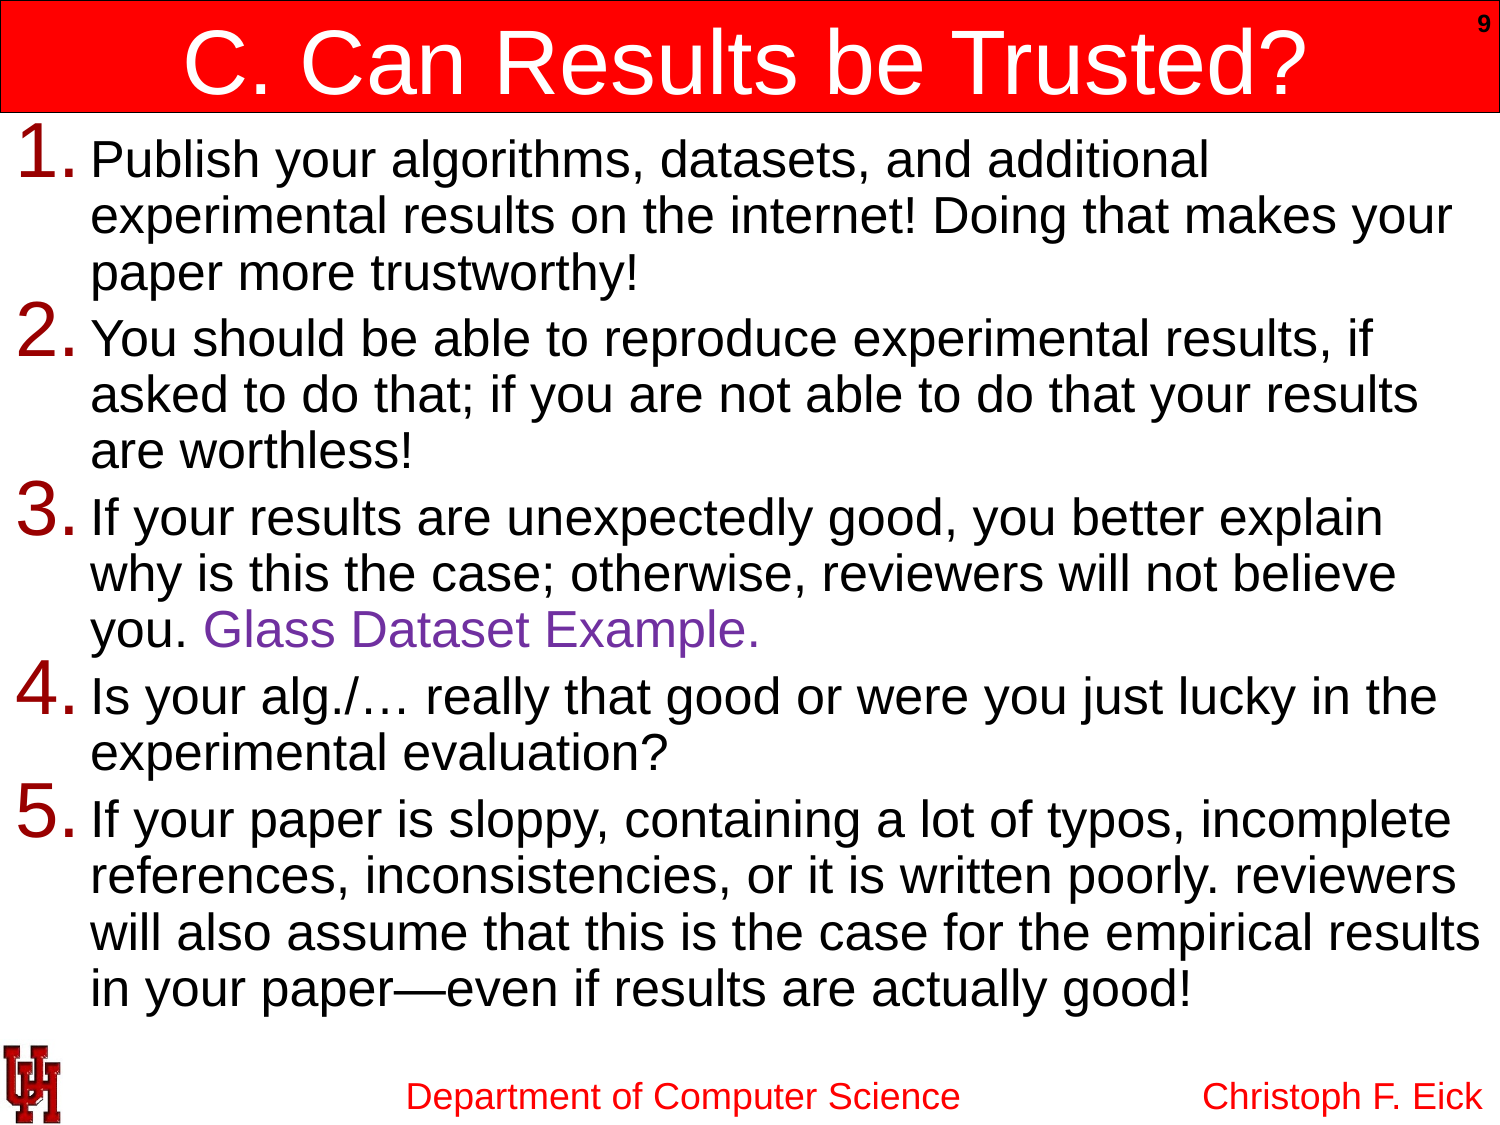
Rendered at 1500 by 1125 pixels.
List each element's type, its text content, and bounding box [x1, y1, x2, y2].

text_box 9 [1462, 0, 1500, 45]
picture [0, 1039, 63, 1125]
title C. Can Results be Trusted? [0, 0, 1493, 116]
list Publish your algorithms, datasets, and additional experimental results on the internet! Doing that makes your paper more trustworthy! You should be able to reproduce experimental results, if asked to do that; if you are not able to do that your results are worthless! If your results are unexpectedly good, you better explain why is this the case; otherwise, reviewers will not believe you. Glass Dataset Example. Is your alg./… really that good or were you just lucky in the experimental evaluation? If your paper is sloppy, containing a lot of typos, incomplete references, inconsistencies, or it is written poorly. reviewers will also assume that this is the case for the empirical results in your paper—even if results are actually good! [0, 125, 1500, 1013]
